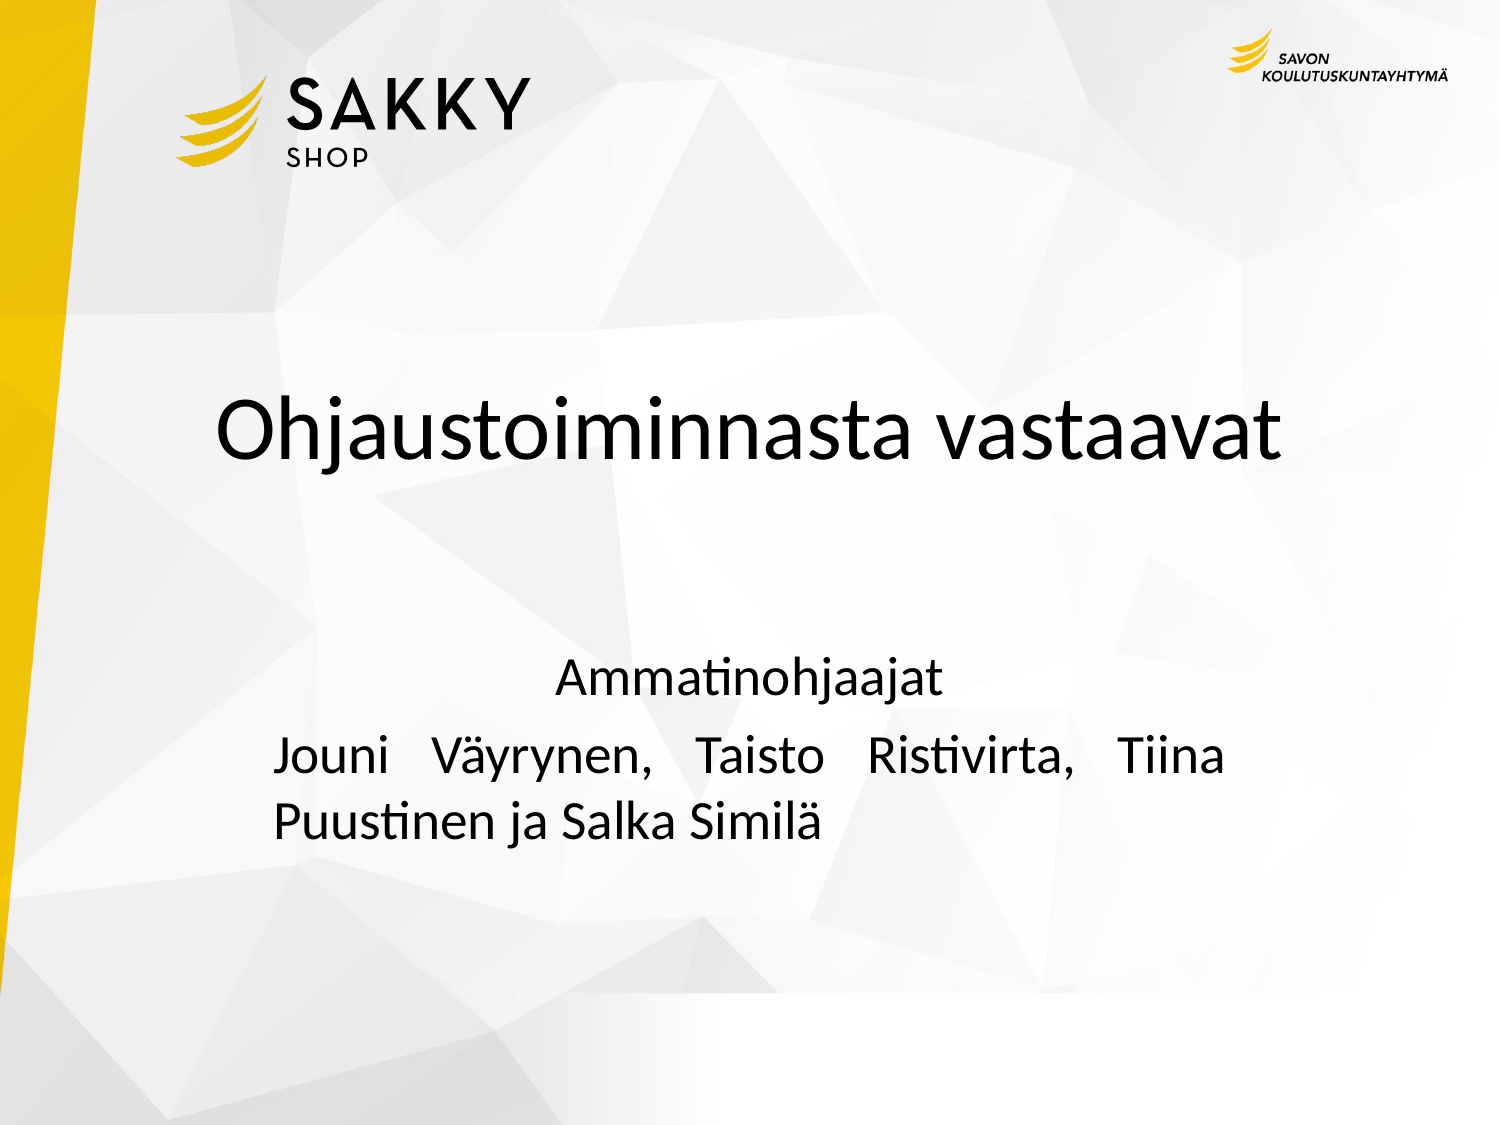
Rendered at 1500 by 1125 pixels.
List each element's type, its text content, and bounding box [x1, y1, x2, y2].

picture [0, 0, 1500, 1125]
title Ohjaustoiminnasta vastaavat [75, 328, 1425, 517]
list Ammatinohjaajat Jouni Väyrynen, Taisto Ristivirta, Tiina Puustinen ja Salka Similä [258, 632, 1242, 860]
